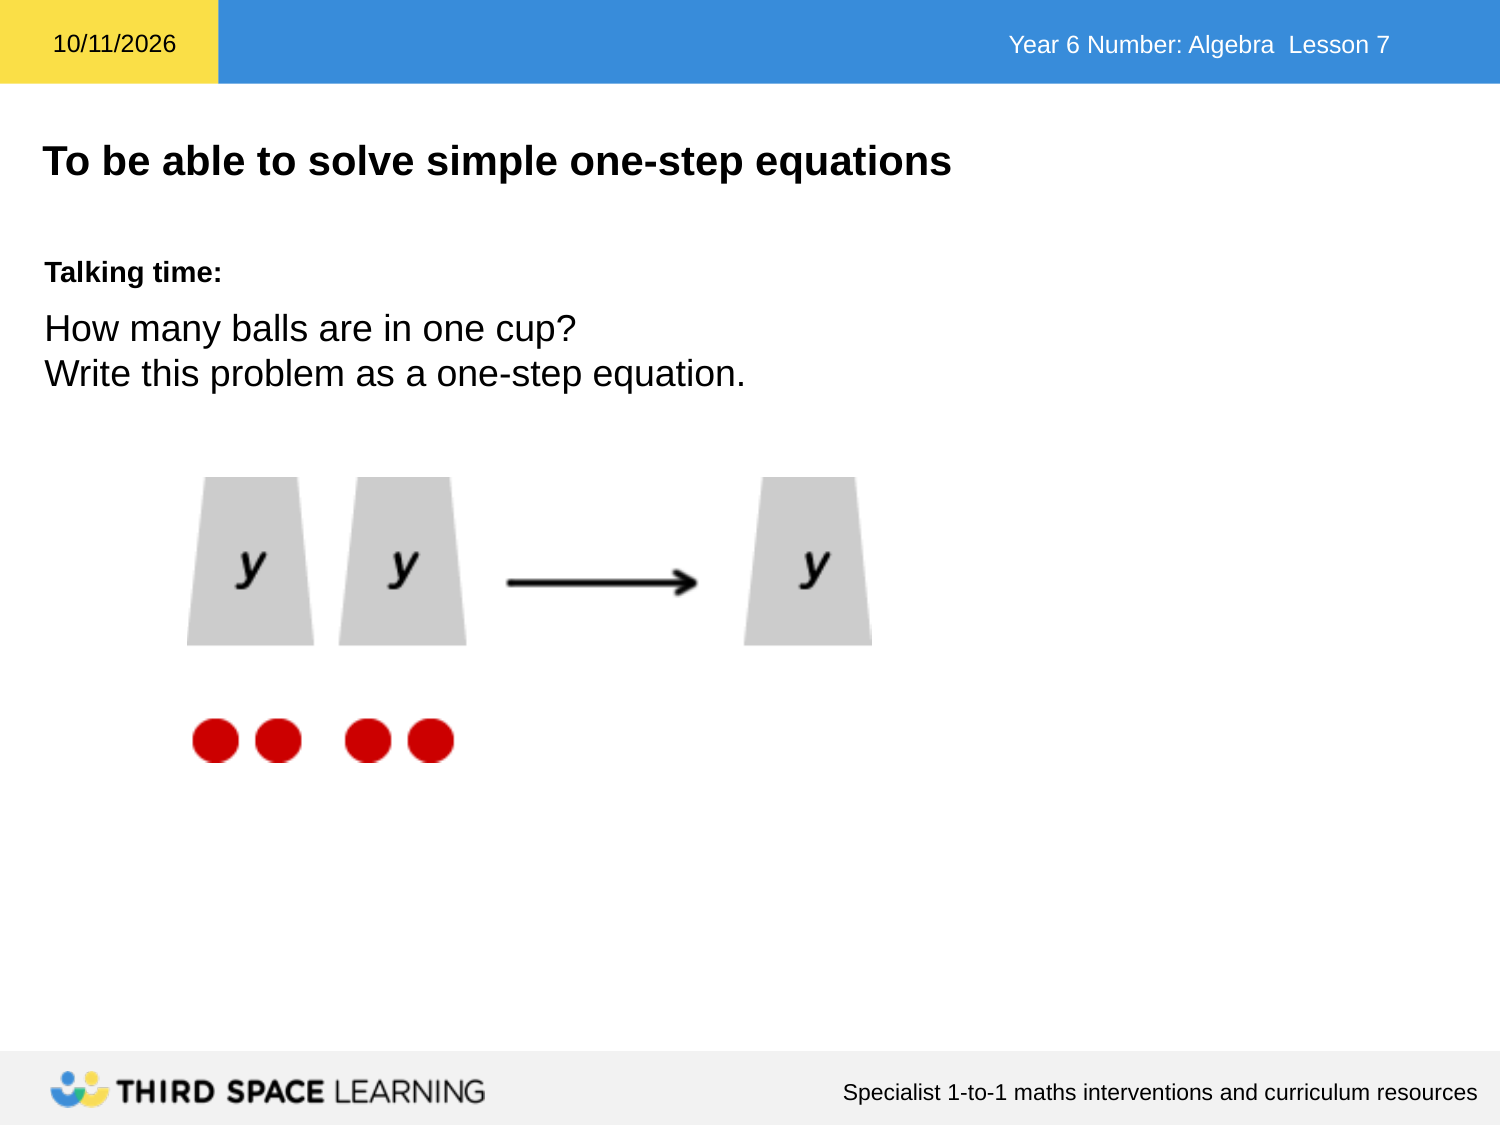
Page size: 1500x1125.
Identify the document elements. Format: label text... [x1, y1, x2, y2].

picture [187, 477, 872, 763]
picture [50, 1071, 485, 1108]
text_box Talking time: [29, 246, 238, 296]
text_box How many balls are in one cup? Write this problem as a one-step equation. [29, 296, 1471, 447]
